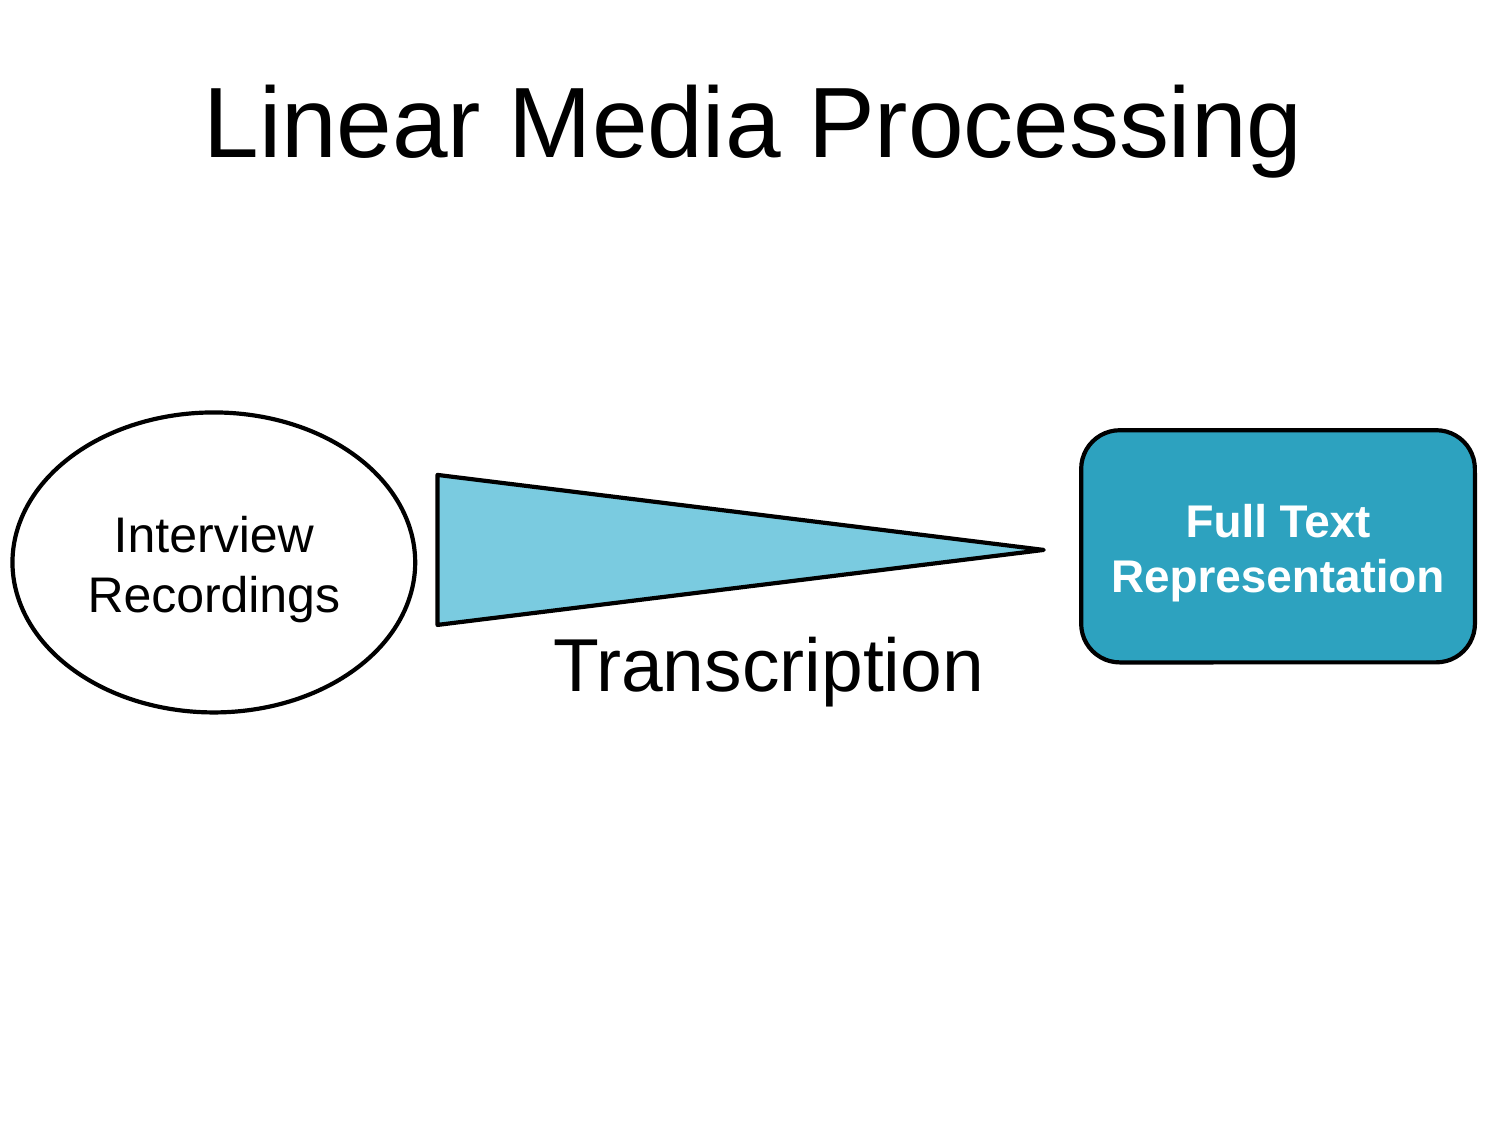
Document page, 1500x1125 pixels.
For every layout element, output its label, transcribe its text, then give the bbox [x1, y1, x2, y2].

text_box Full Text Representation [1079, 428, 1478, 665]
text_box Interview Recordings [10, 410, 418, 715]
text_box [435, 472, 1046, 628]
text_box Transcription [493, 609, 1044, 715]
text_box Linear Media Processing [3, 50, 1500, 185]
